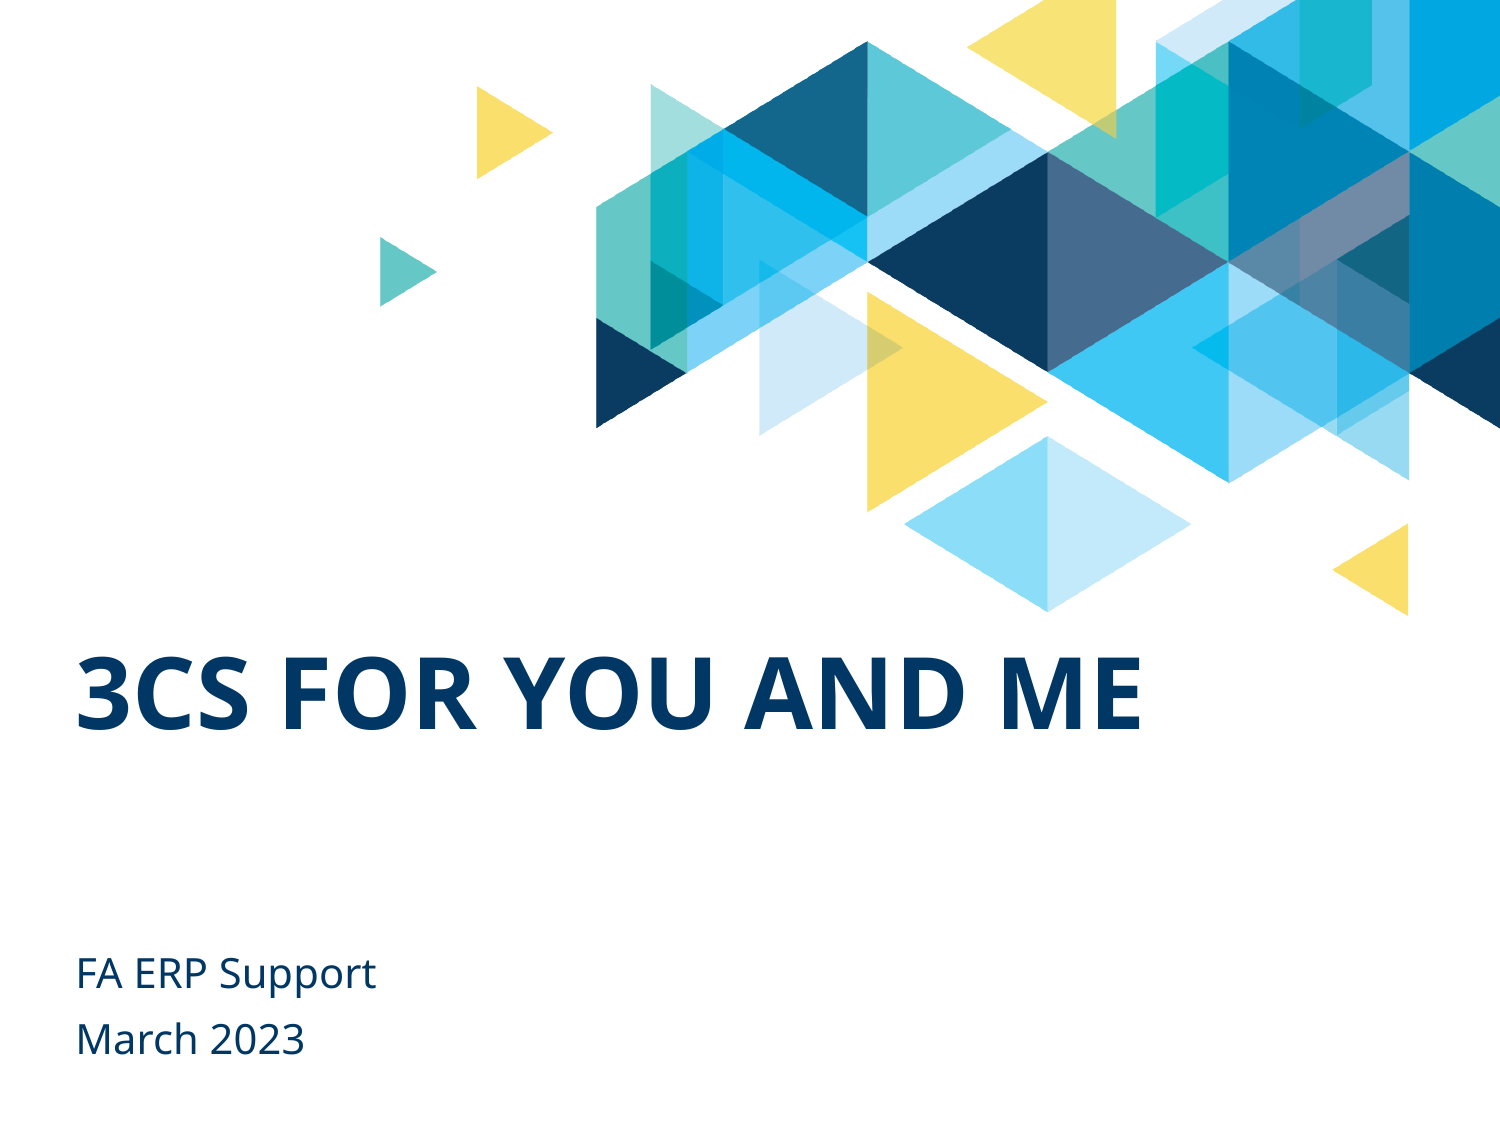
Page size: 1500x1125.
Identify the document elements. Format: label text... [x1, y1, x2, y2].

picture [380, 0, 1500, 616]
picture [1409, 97, 1500, 206]
list FA ERP Support March 2023 [60, 874, 1116, 1104]
title 3Cs for YOU AND ME [60, 635, 1462, 800]
